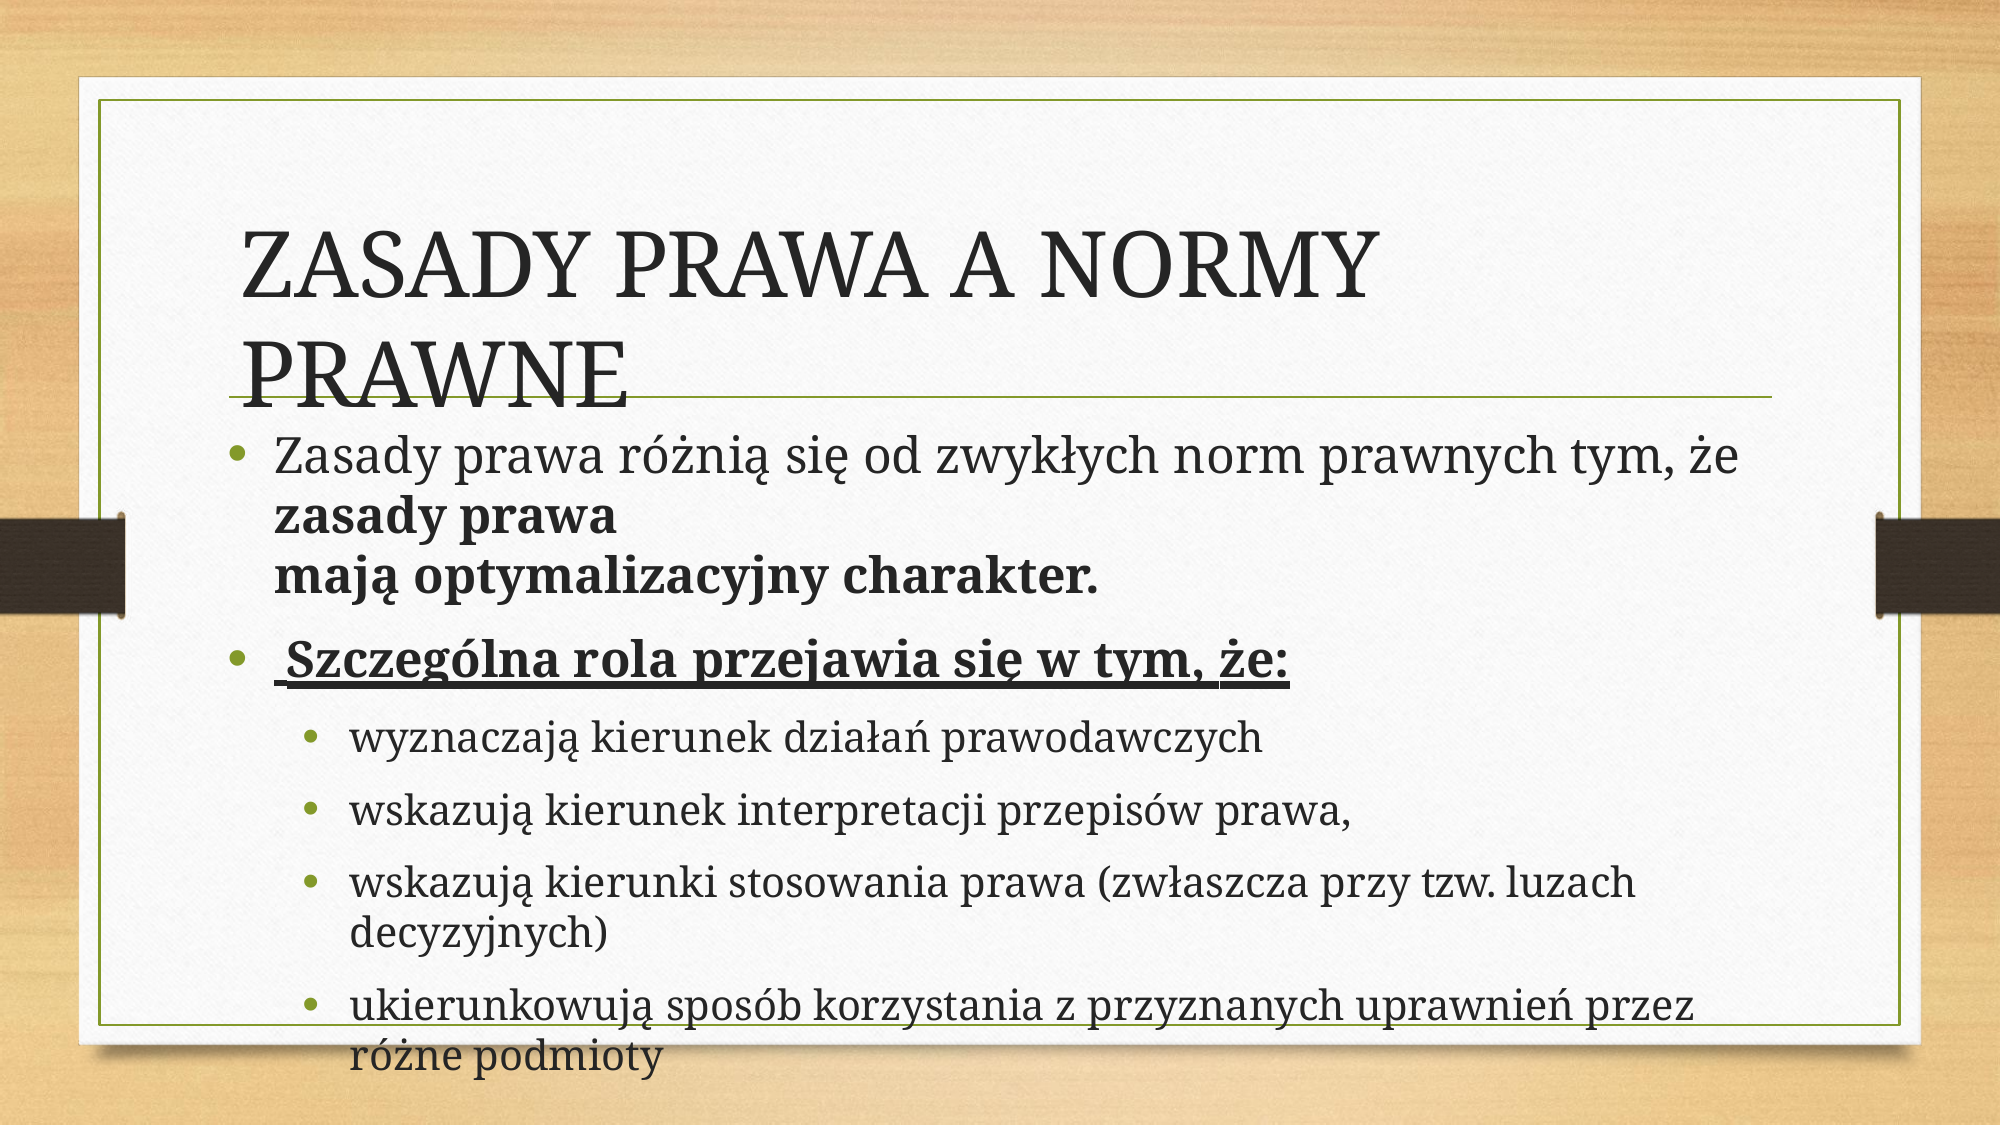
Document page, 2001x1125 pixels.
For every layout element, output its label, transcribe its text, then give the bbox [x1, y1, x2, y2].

title ZASADY PRAWA A NORMY PRAWNE [238, 203, 1762, 398]
picture [0, 0, 2000, 1125]
list Zasady prawa różnią się od zwykłych norm prawnych tym, że zasady prawa mają optymalizacyjny charakter. Szczególna rola przejawia się w tym, że: wyznaczają kierunek działań prawodawczych wskazują kierunek interpretacji przepisów prawa, wskazują kierunki stosowania prawa (zwłaszcza przy tzw. luzach decyzyjnych) ukierunkowują sposób korzystania z przyznanych uprawnień przez różne podmioty [225, 398, 1775, 1079]
